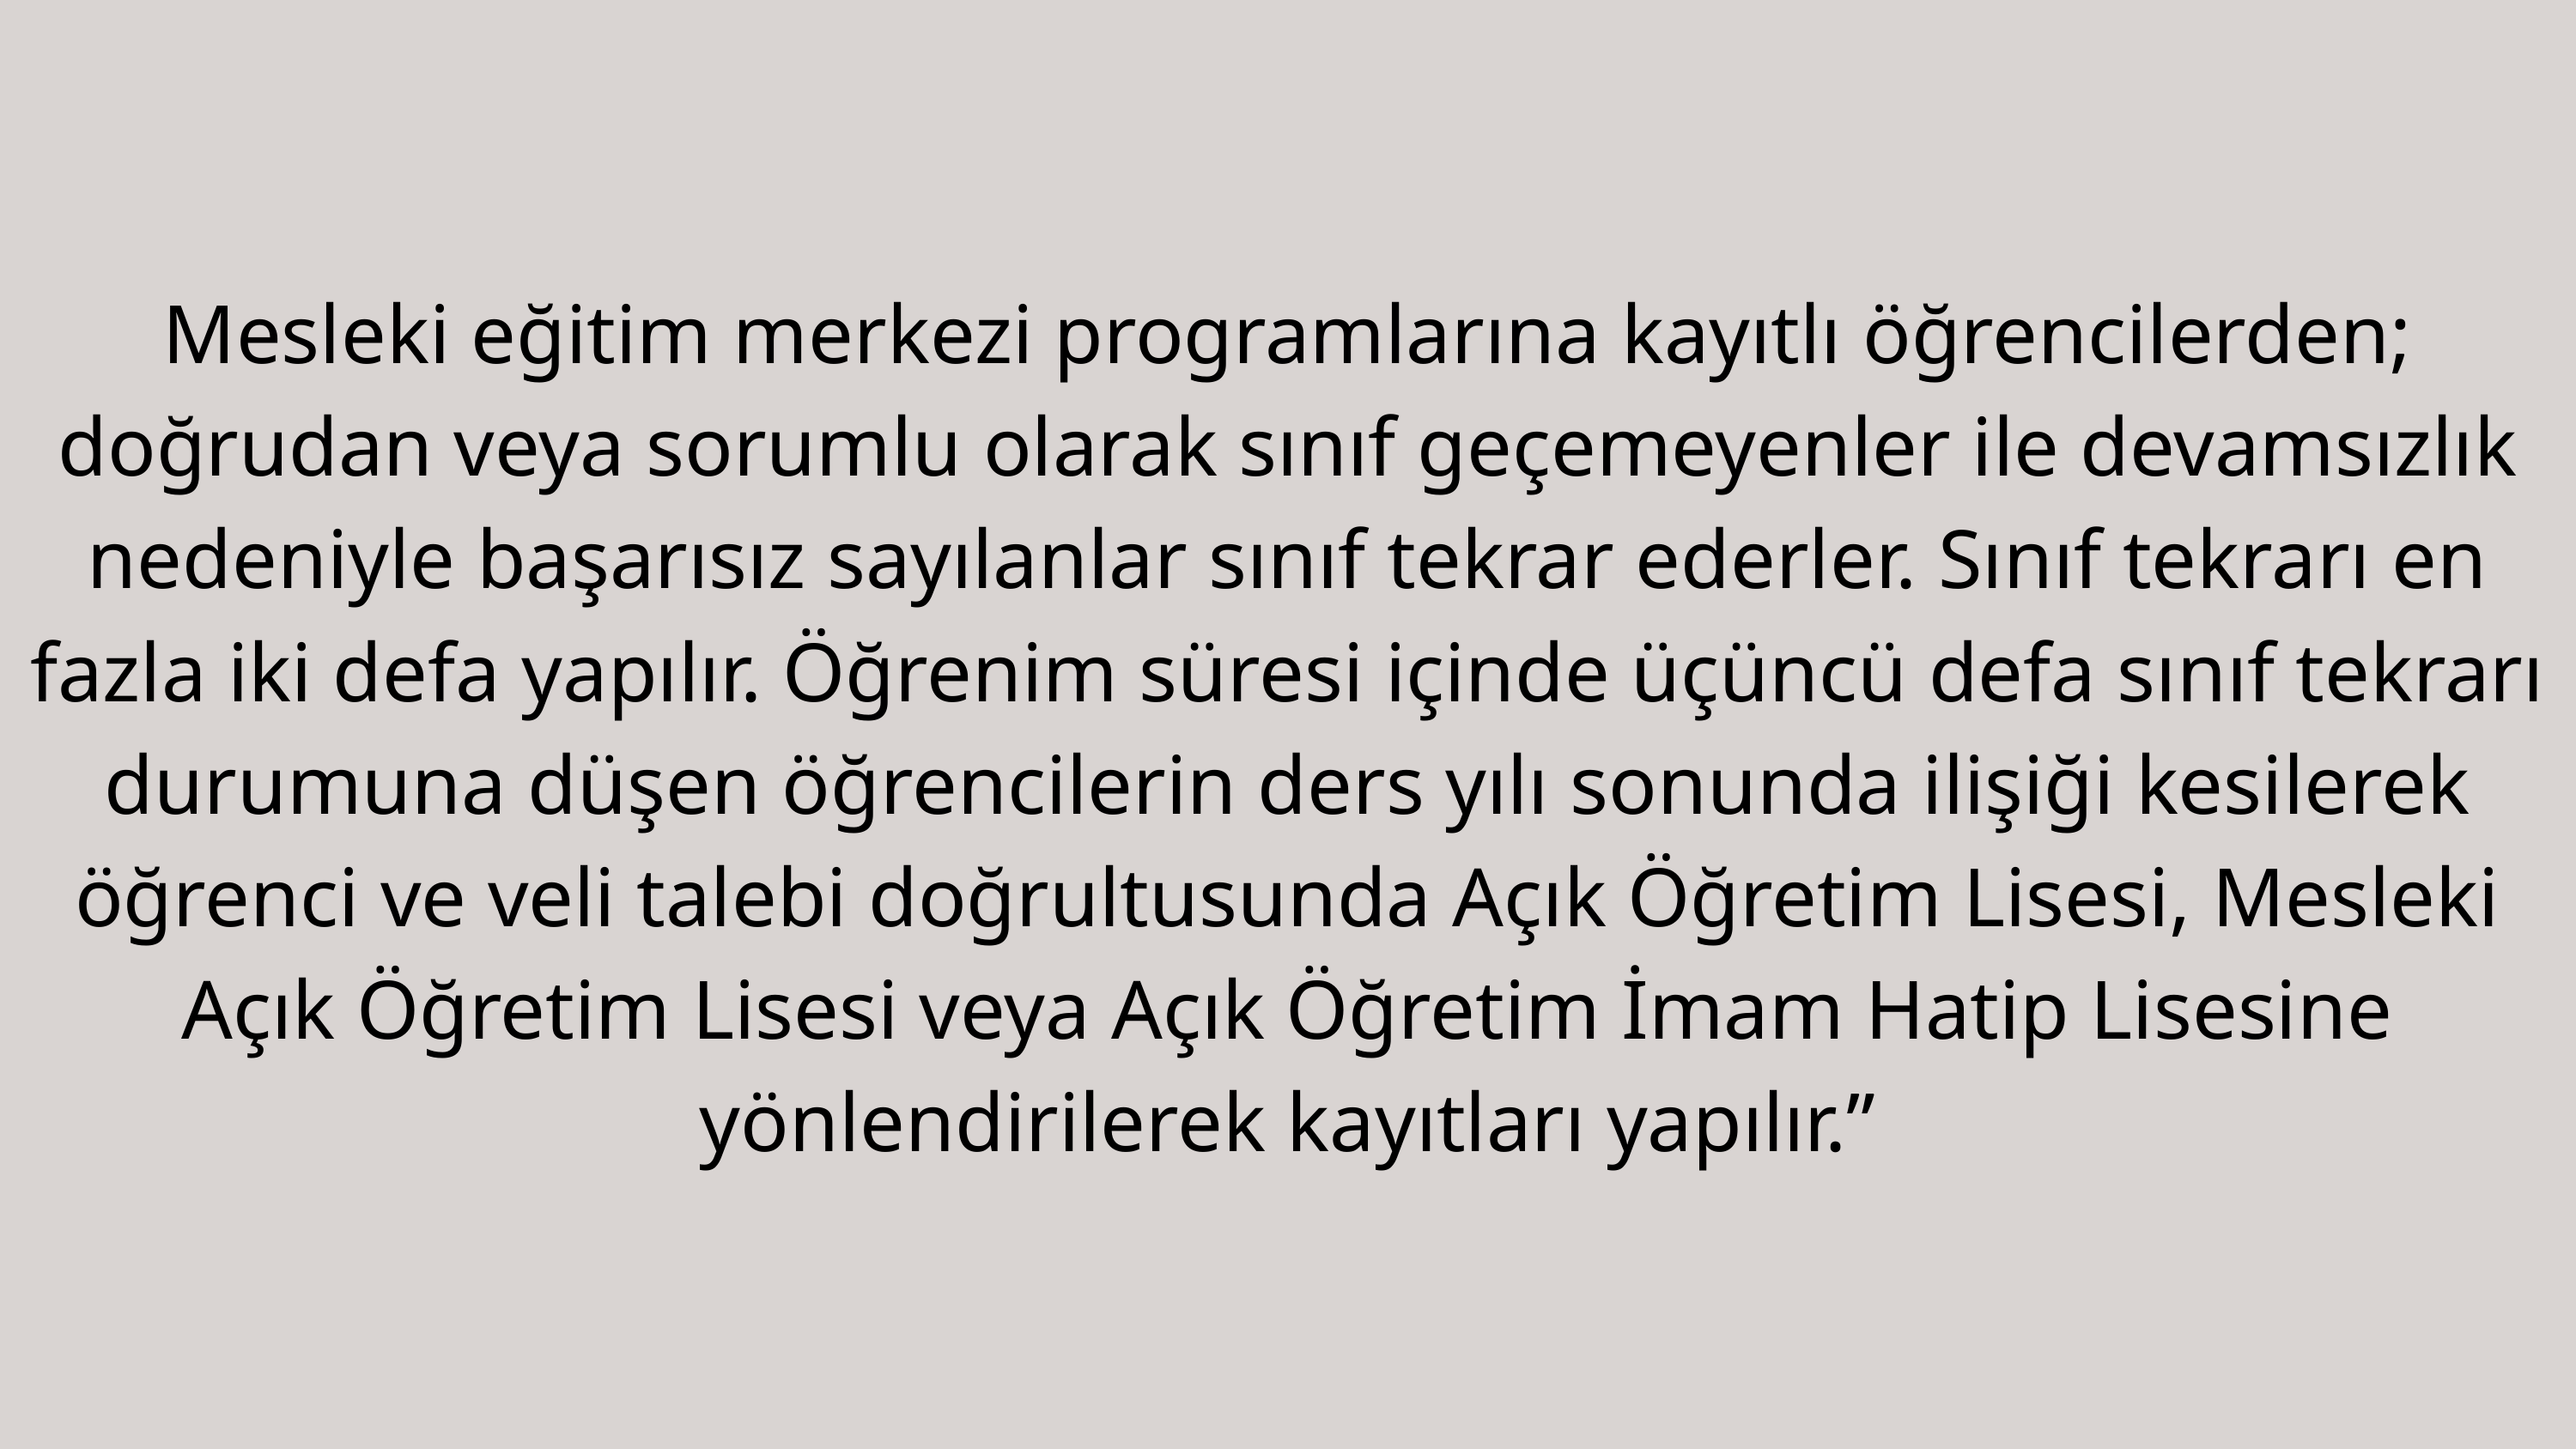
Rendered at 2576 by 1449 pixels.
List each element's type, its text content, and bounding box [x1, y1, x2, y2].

text_box Mesleki eğitim merkezi programlarına kayıtlı öğrencilerden; doğrudan veya sorumlu olarak sınıf geçemeyenler ile devamsızlık nedeniyle başarısız sayılanlar sınıf tekrar ederler. Sınıf tekrarı en fazla iki defa yapılır. Öğrenim süresi içinde üçüncü defa sınıf tekrarı durumuna düşen öğrencilerin ders yılı sonunda ilişiği kesilerek öğrenci ve veli talebi doğrultusunda Açık Öğretim Lisesi, Mesleki Açık Öğretim Lisesi veya Açık Öğretim İmam Hatip Lisesine yönlendirilerek kayıtları yapılır.” [0, 266, 2576, 1168]
